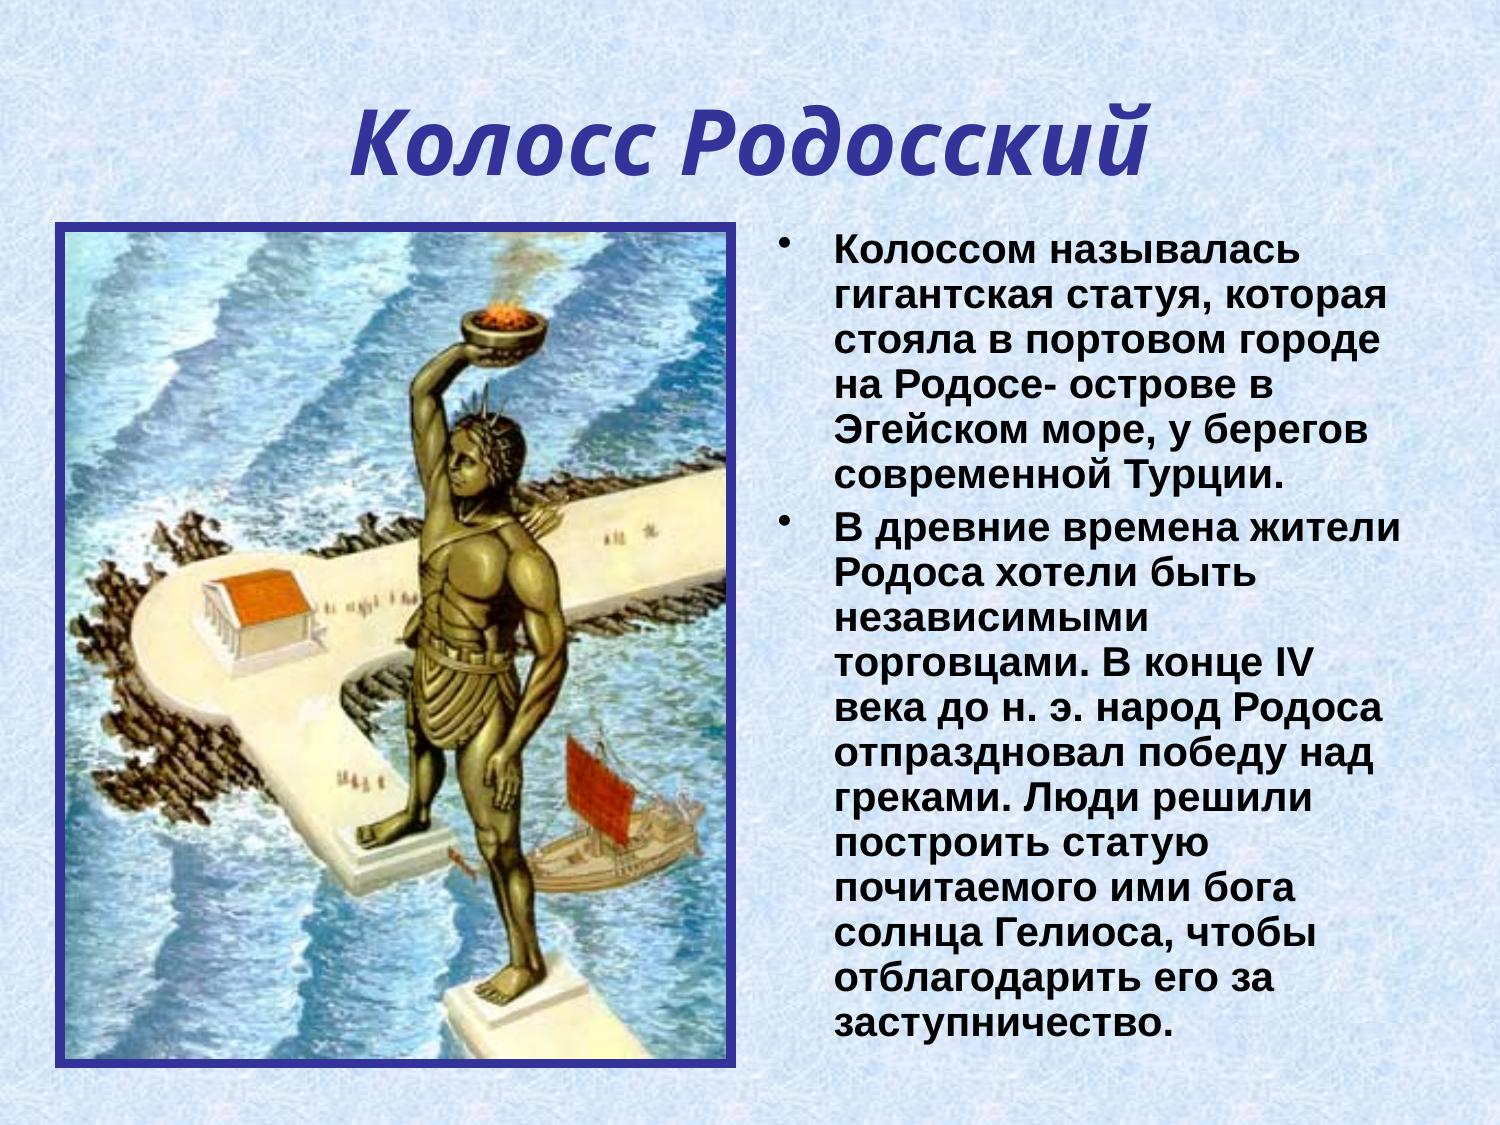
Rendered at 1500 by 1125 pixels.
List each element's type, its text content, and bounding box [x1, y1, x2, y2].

title Колосс Родосский [75, 45, 1425, 233]
picture [0, 0, 1500, 1125]
list Колоссом называлась гигантская статуя, которая стояла в портовом городе на Родосе- острове в Эгейском море, у берегов современной Турции. В древние времена жители Родоса хотели быть независимыми торговцами. В конце IV века до н. э. народ Родоса отпраздновал победу над греками. Люди решили построить статую почитаемого ими бога солнца Гелиоса, чтобы отблагодарить его за заступничество. [762, 220, 1425, 1071]
